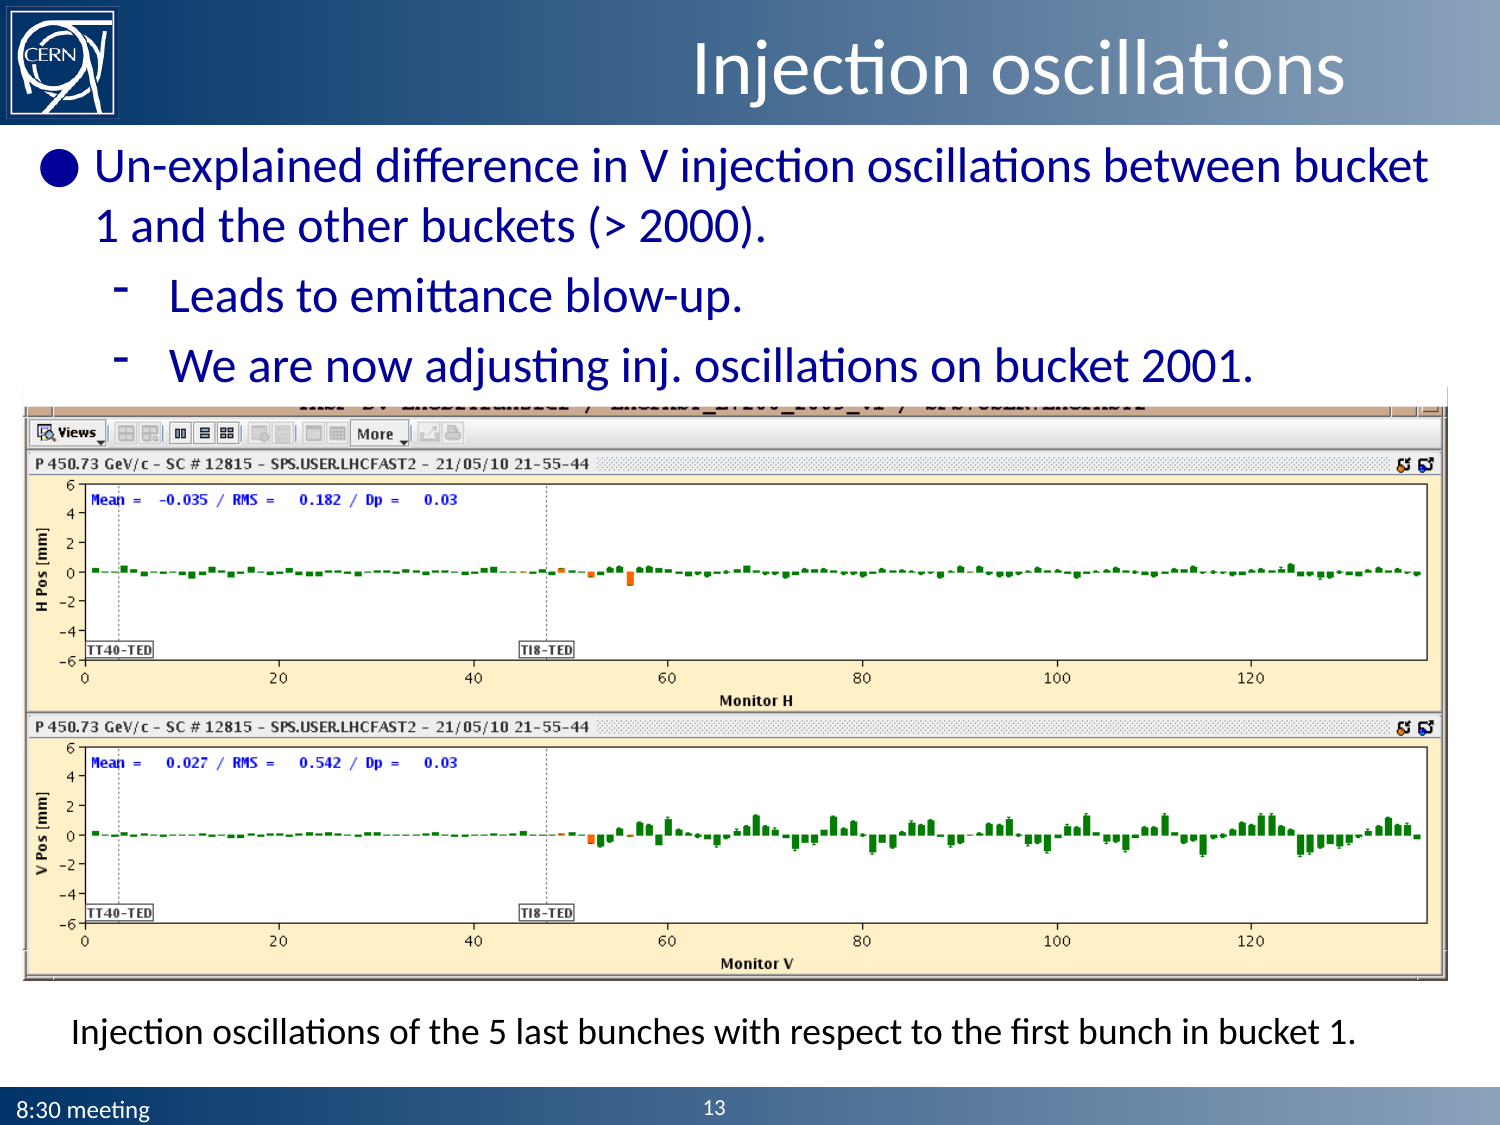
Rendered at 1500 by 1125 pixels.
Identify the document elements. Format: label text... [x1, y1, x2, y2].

text_box Un-explained difference in V injection oscillations between bucket 1 and the other buckets (> 2000). Leads to emittance blow-up. We are now adjusting inj. oscillations on bucket 2001. [22, 125, 1448, 386]
title Injection oscillations [124, 0, 1363, 125]
text_box Injection oscillations of the 5 last bunches with respect to the first bunch in bucket 1. [55, 999, 1426, 1060]
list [22, 386, 1448, 981]
slide_number 13 [687, 1089, 876, 1125]
picture [6, 6, 119, 119]
footer 8:30 meeting [0, 1093, 597, 1125]
